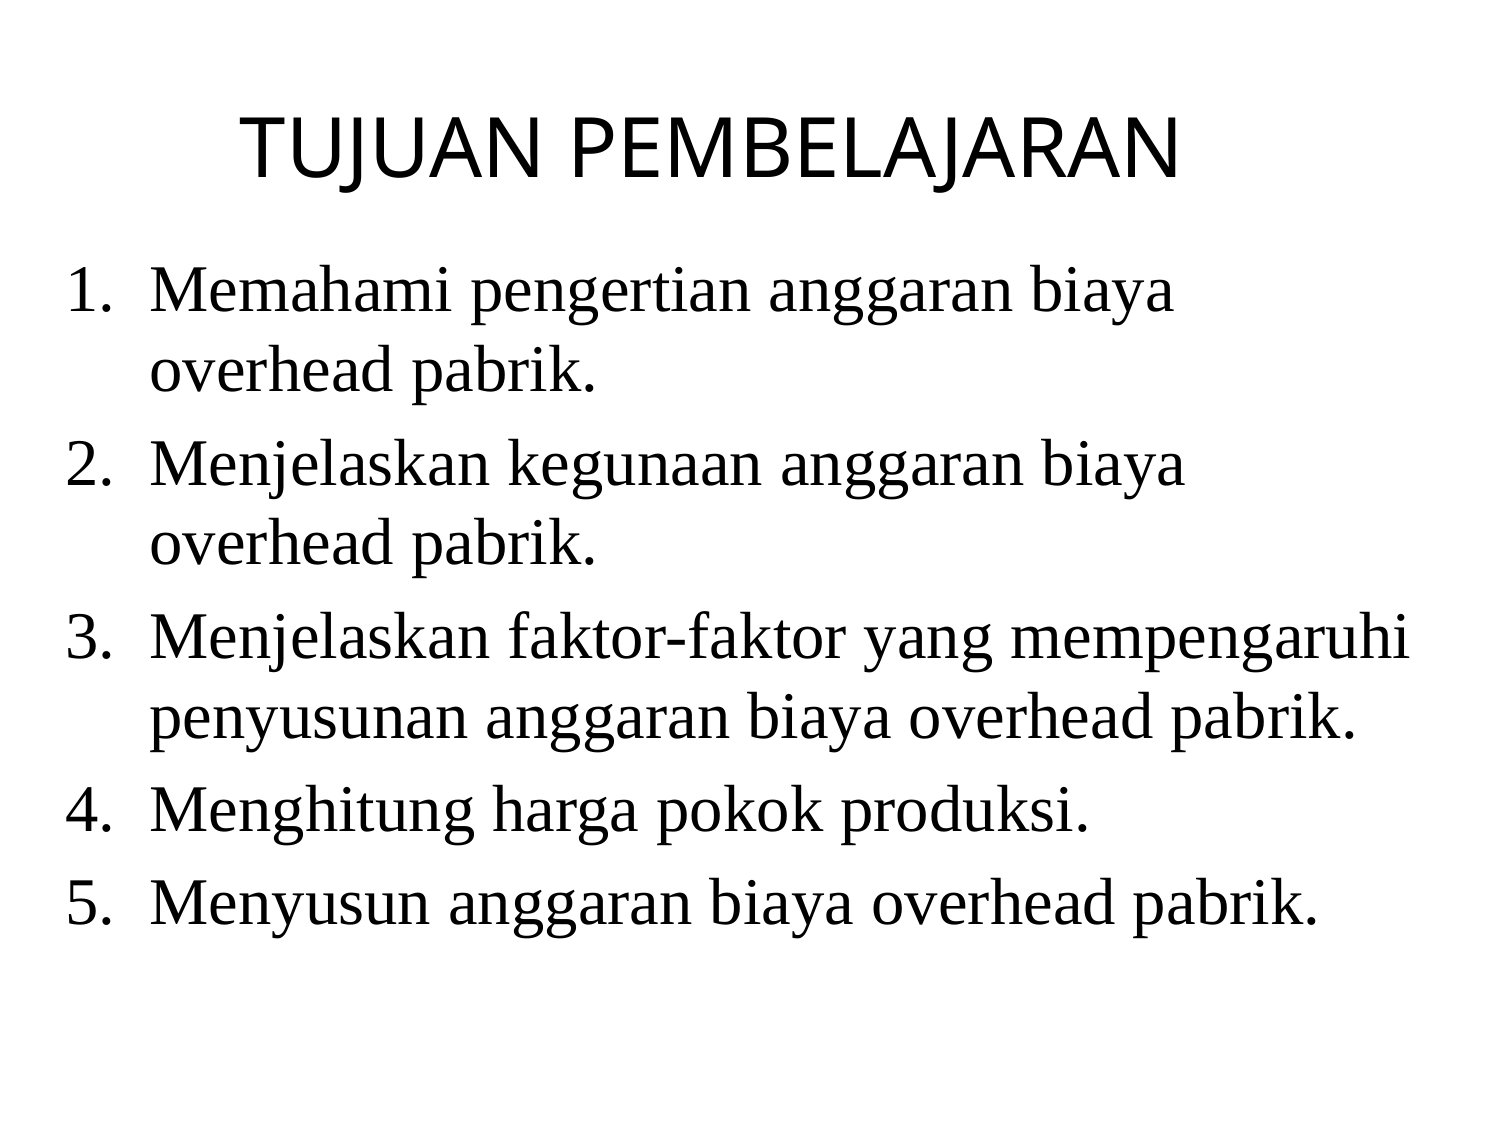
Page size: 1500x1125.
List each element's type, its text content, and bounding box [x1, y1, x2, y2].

list Memahami pengertian anggaran biaya overhead pabrik. Menjelaskan kegunaan anggaran biaya overhead pabrik. Menjelaskan faktor-faktor yang mempengaruhi penyusunan anggaran biaya overhead pabrik. Menghitung harga pokok produksi. Menyusun anggaran biaya overhead pabrik. [50, 237, 1450, 1050]
title TUJUAN PEMBELAJARAN [37, 50, 1388, 238]
